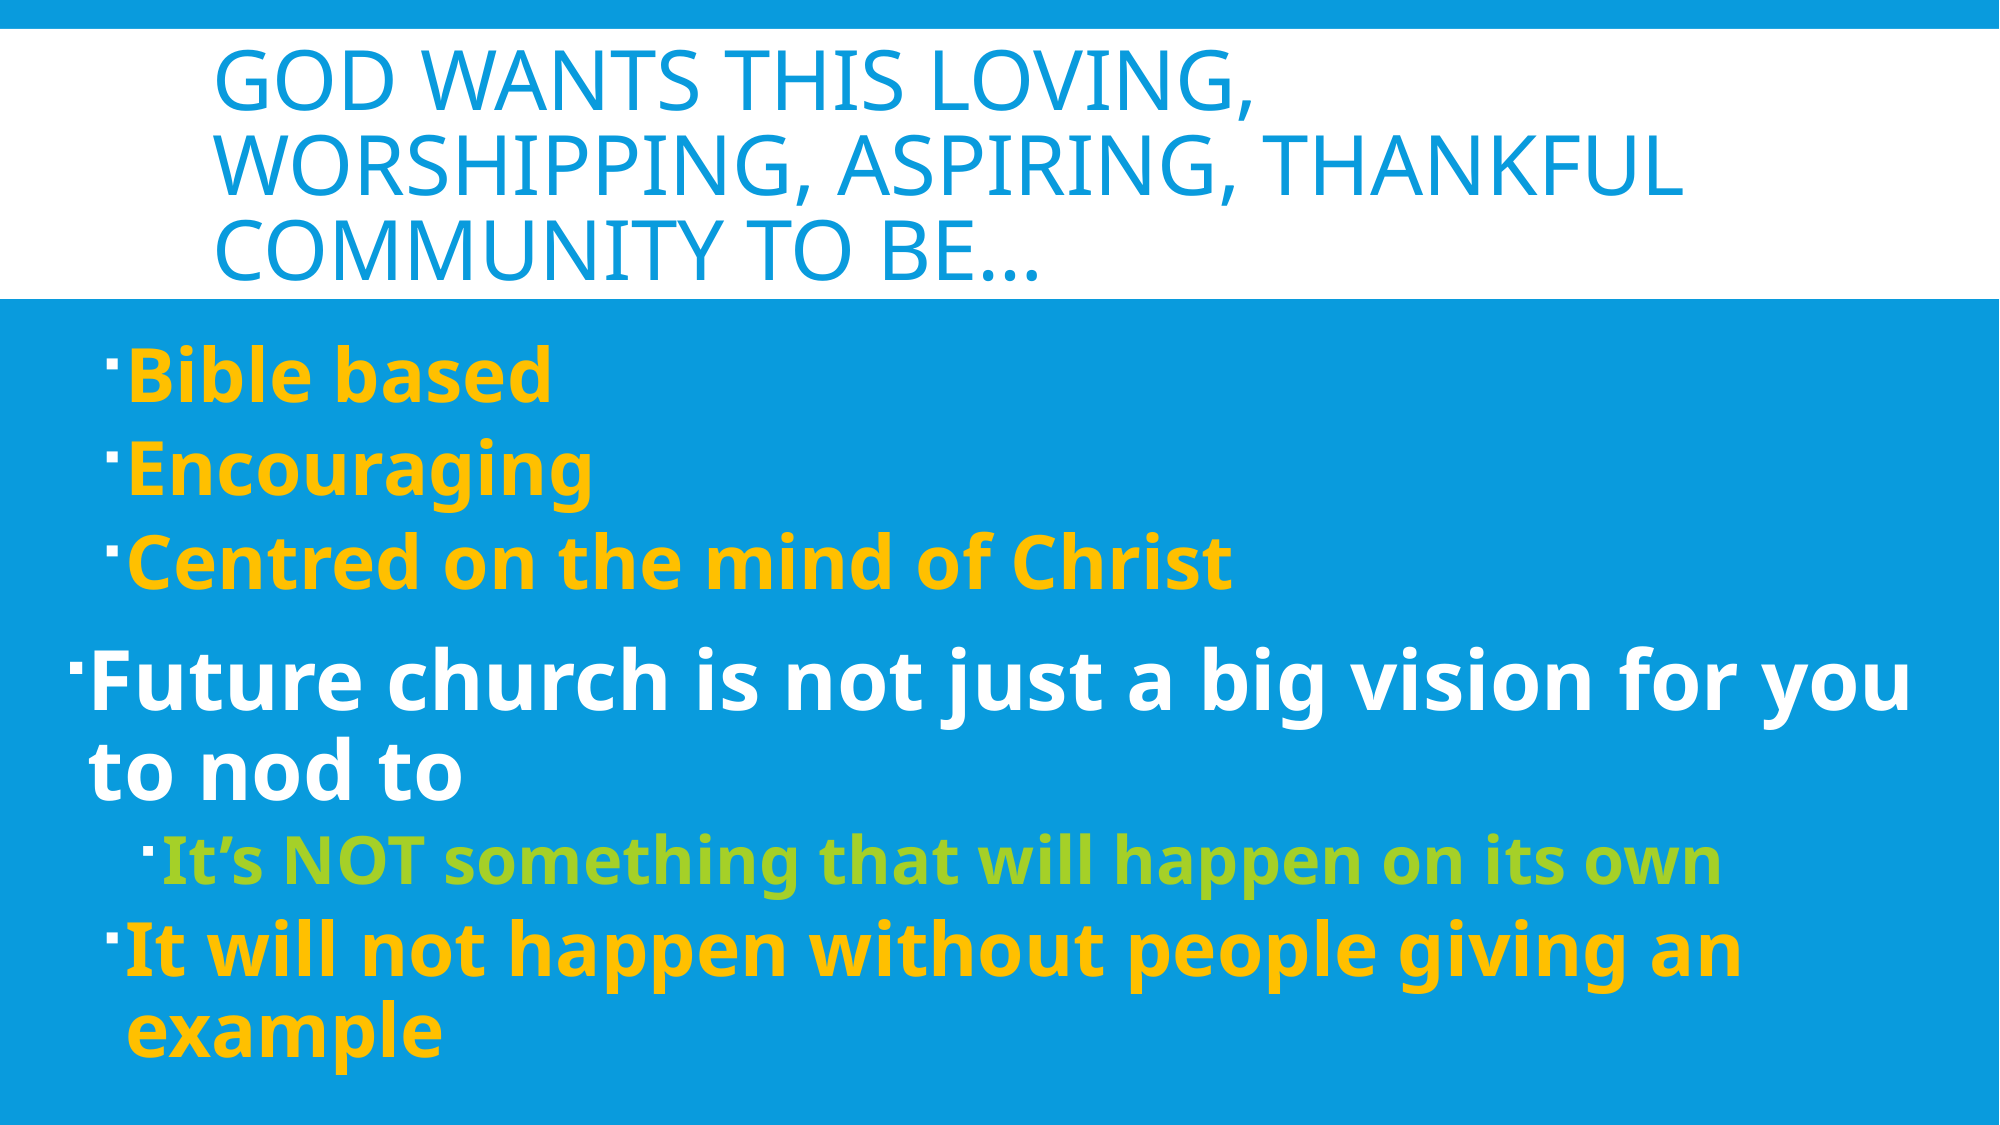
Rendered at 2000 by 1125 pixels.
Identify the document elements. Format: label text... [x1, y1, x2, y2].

title God wants this loving, worshipping, aspiring, thankful community to be… [197, 46, 1802, 295]
list Bible based Encouraging Centred on the mind of Christ Future church is not just a big vision for you to nod to It’s NOT something that will happen on its own It will not happen without people giving an example [42, 329, 2000, 1094]
